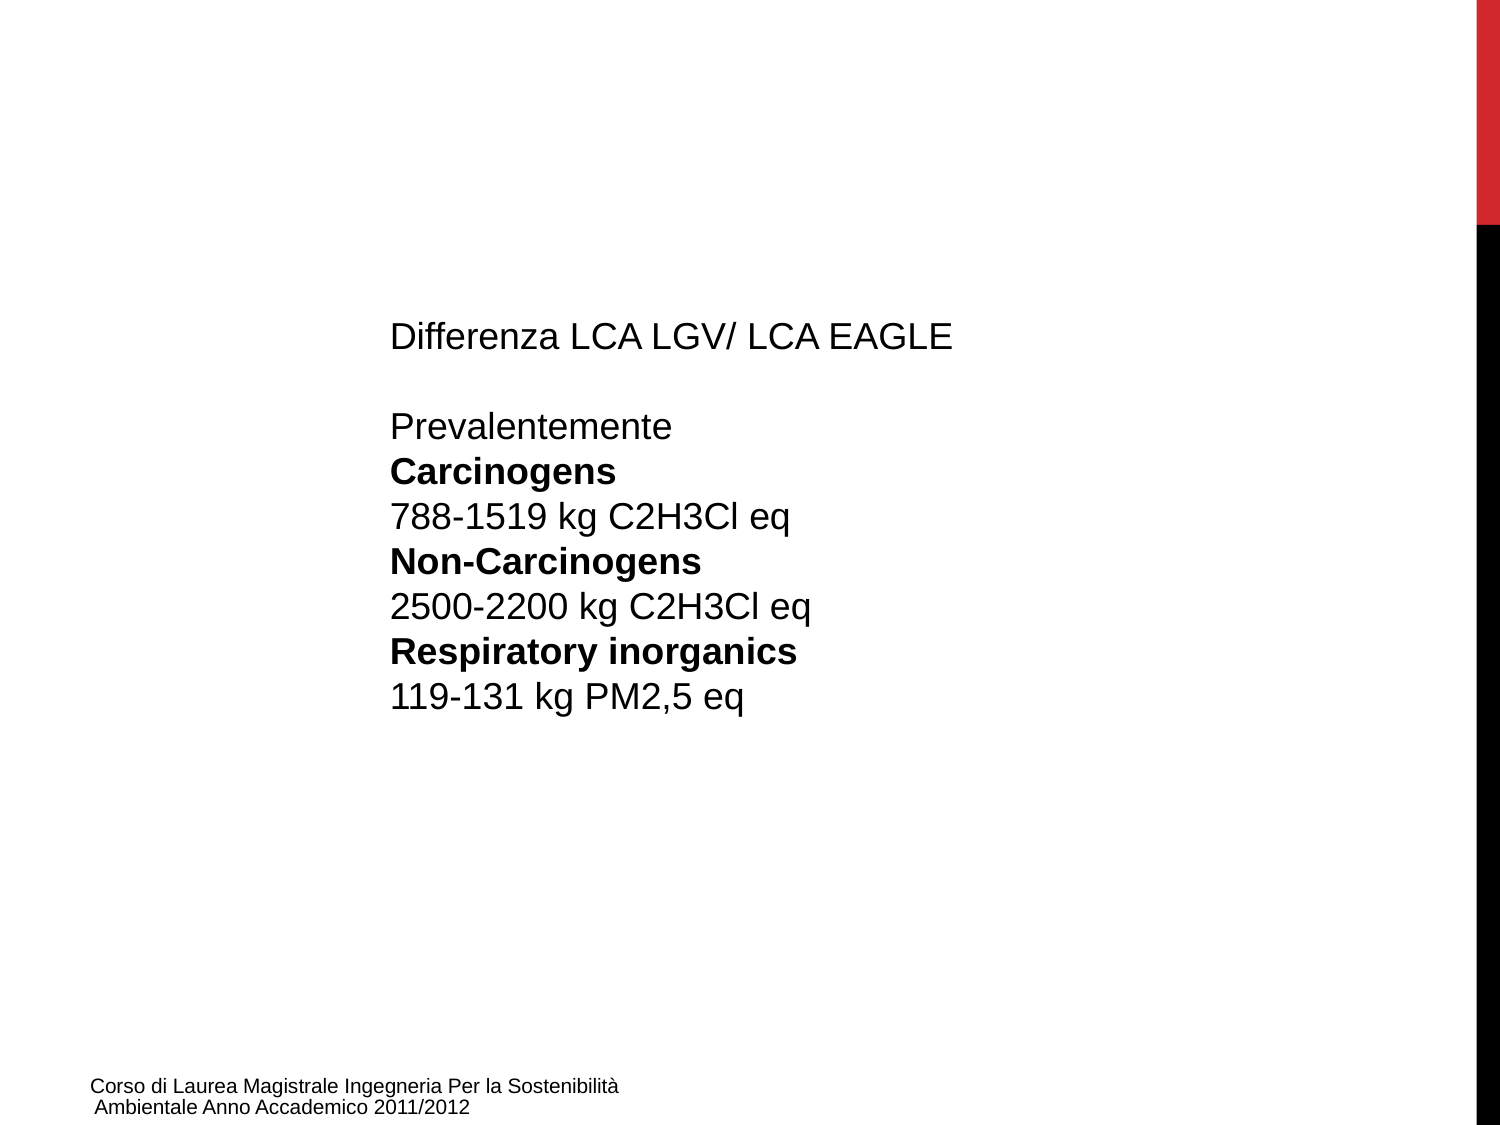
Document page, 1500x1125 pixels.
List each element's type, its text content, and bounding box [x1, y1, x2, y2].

text_box Differenza LCA LGV/ LCA EAGLE Prevalentemente Carcinogens 788-1519 kg C2H3Cl eq Non-Carcinogens 2500-2200 kg C2H3Cl eq Respiratory inorganics 119-131 kg PM2,5 eq [374, 304, 1125, 725]
footer Corso di Laurea Magistrale Ingegneria Per la Sostenibilità Ambientale Anno Accademico 2011/2012 [75, 1065, 638, 1112]
